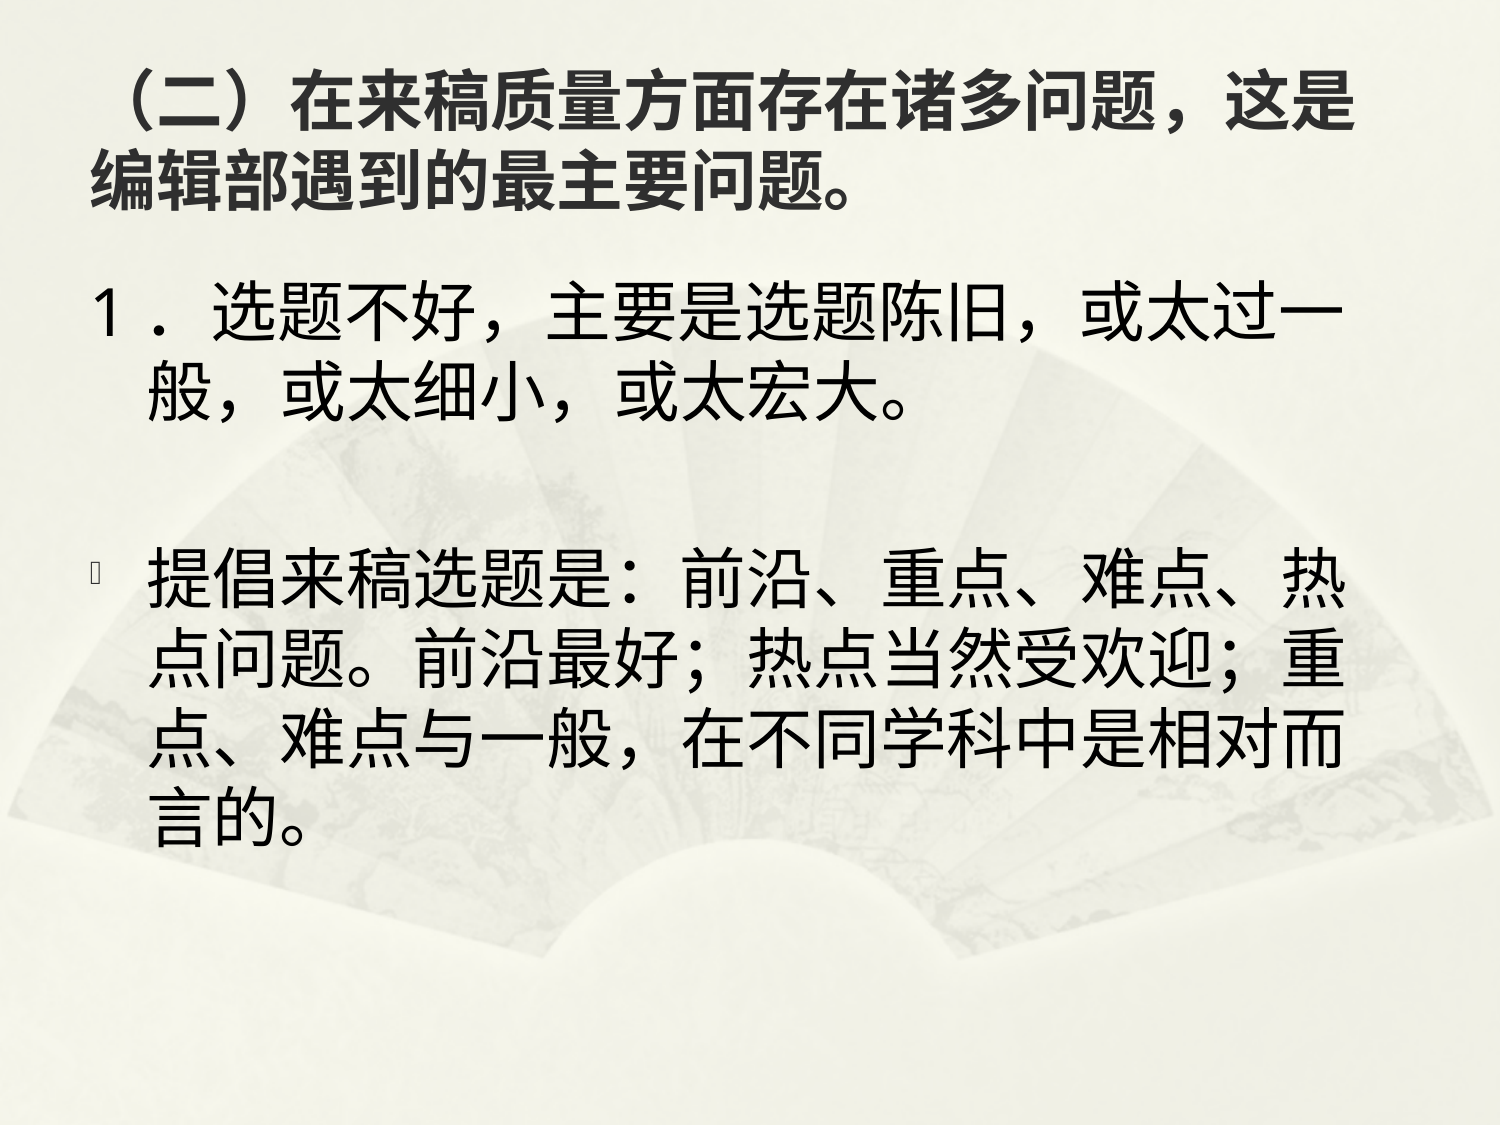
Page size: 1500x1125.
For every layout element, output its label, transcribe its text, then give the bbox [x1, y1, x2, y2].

list 1．选题不好，主要是选题陈旧，或太过一般，或太细小，或太宏大。 提倡来稿选题是：前沿、重点、难点、热点问题。前沿最好；热点当然受欢迎；重点、难点与一般，在不同学科中是相对而言的。 [75, 262, 1425, 1032]
title （二）在来稿质量方面存在诸多问题，这是编辑部遇到的最主要问题。 [75, 45, 1425, 233]
